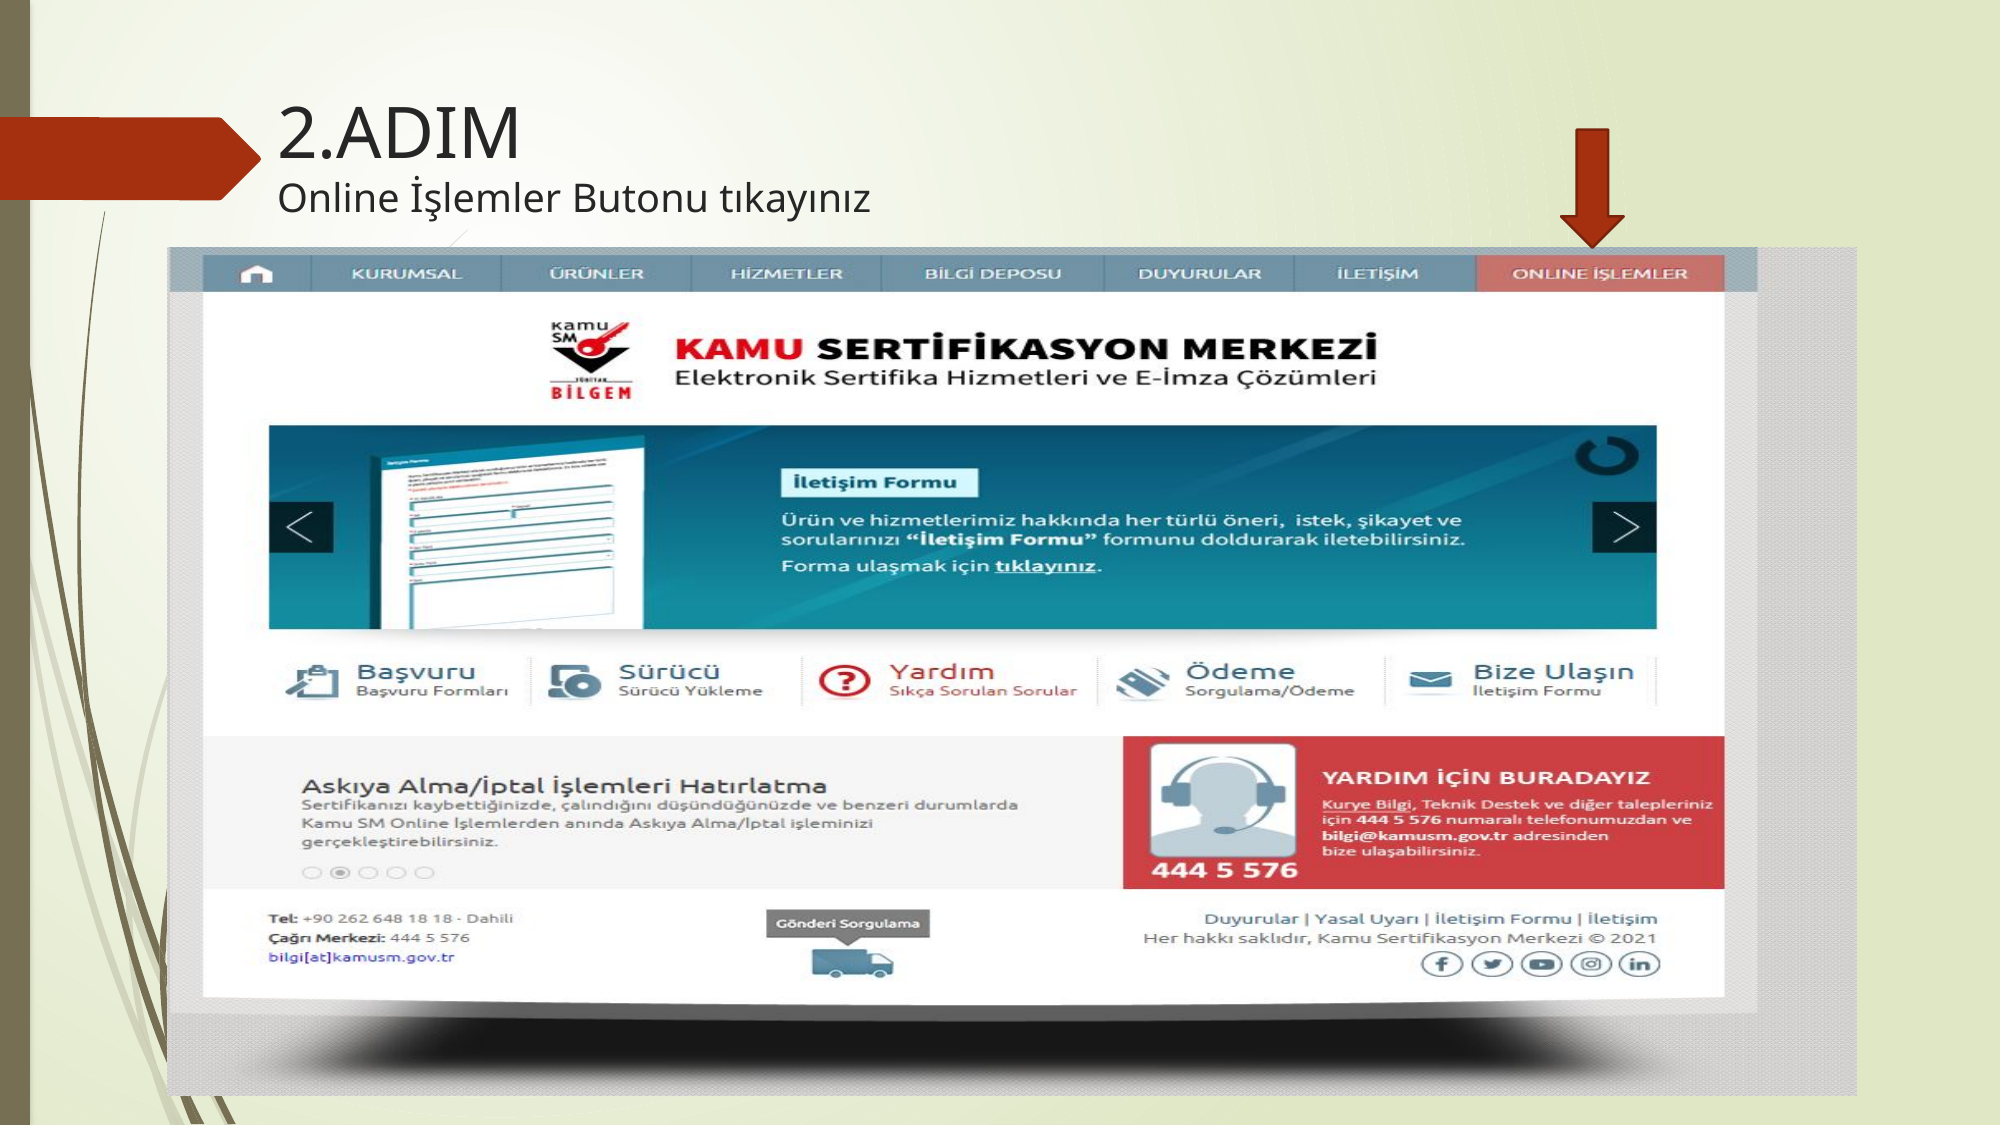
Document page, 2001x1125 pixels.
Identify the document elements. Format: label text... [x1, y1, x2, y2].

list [167, 247, 1857, 1096]
text_box [1559, 128, 1625, 247]
title 2.ADIM Online İşlemler Butonu tıkayınız [262, 80, 1888, 229]
